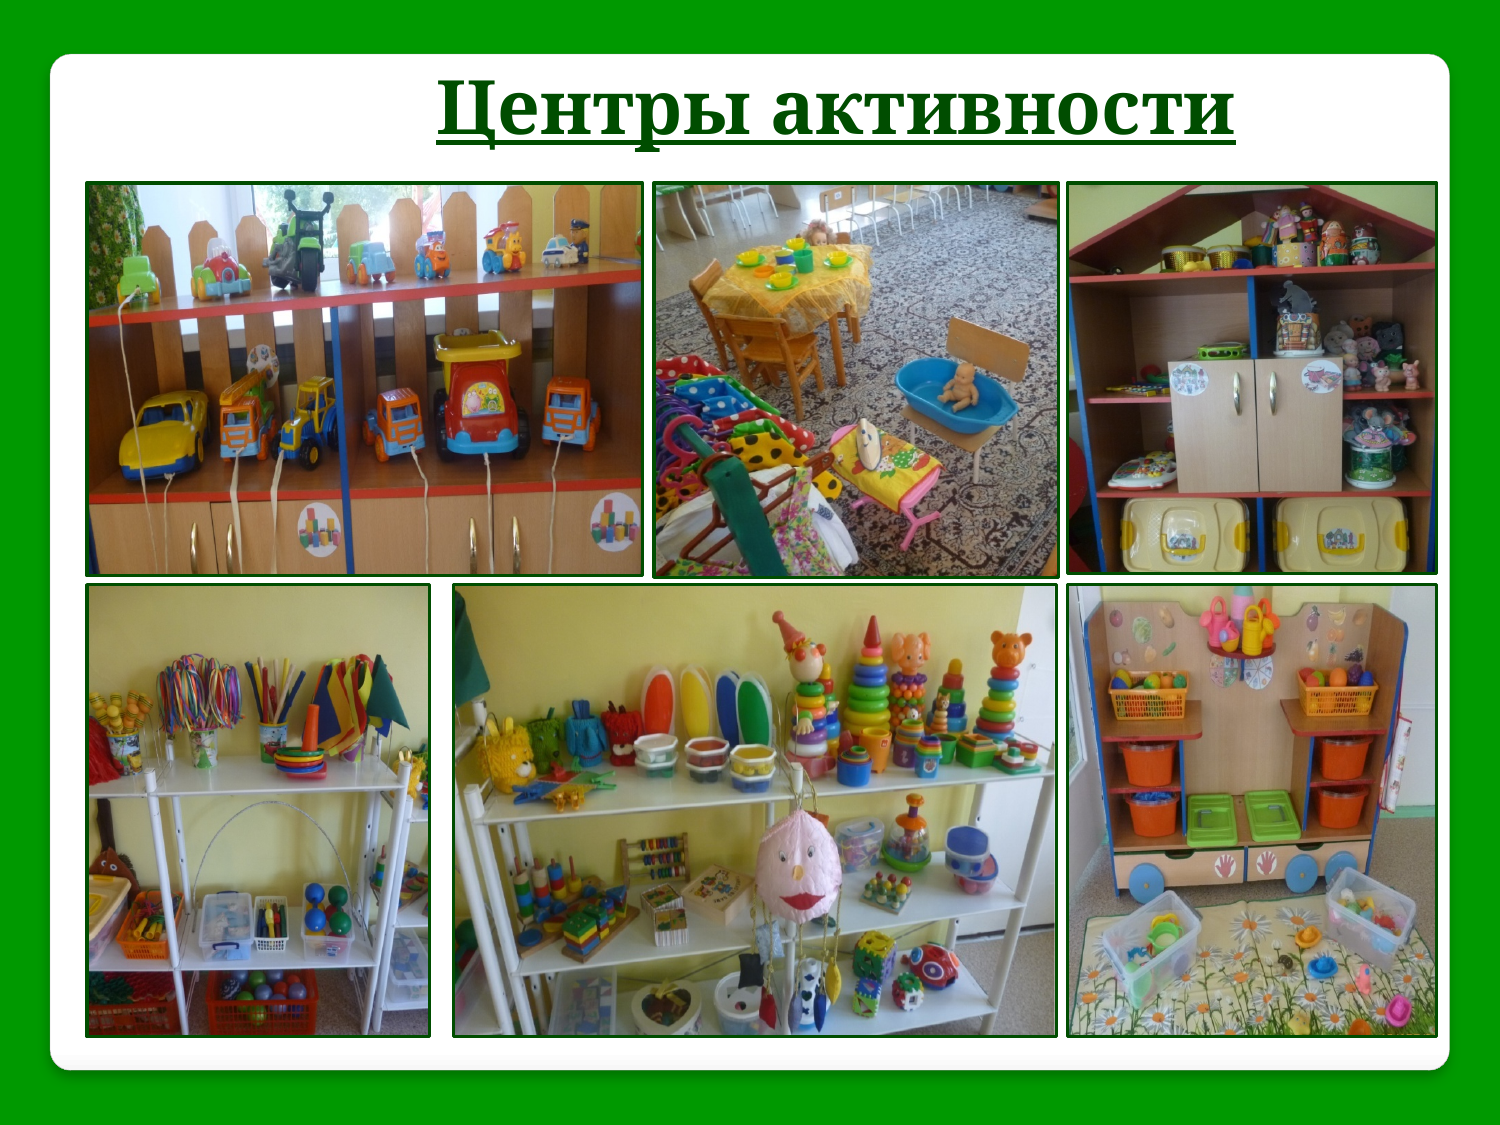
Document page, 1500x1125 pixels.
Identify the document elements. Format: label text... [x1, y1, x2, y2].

picture [88, 585, 429, 1036]
picture [1068, 184, 1436, 573]
text_box Центры активности [230, 51, 1365, 157]
picture [1068, 585, 1436, 1036]
picture [88, 184, 642, 575]
picture [454, 585, 1055, 1036]
picture [655, 184, 1058, 577]
